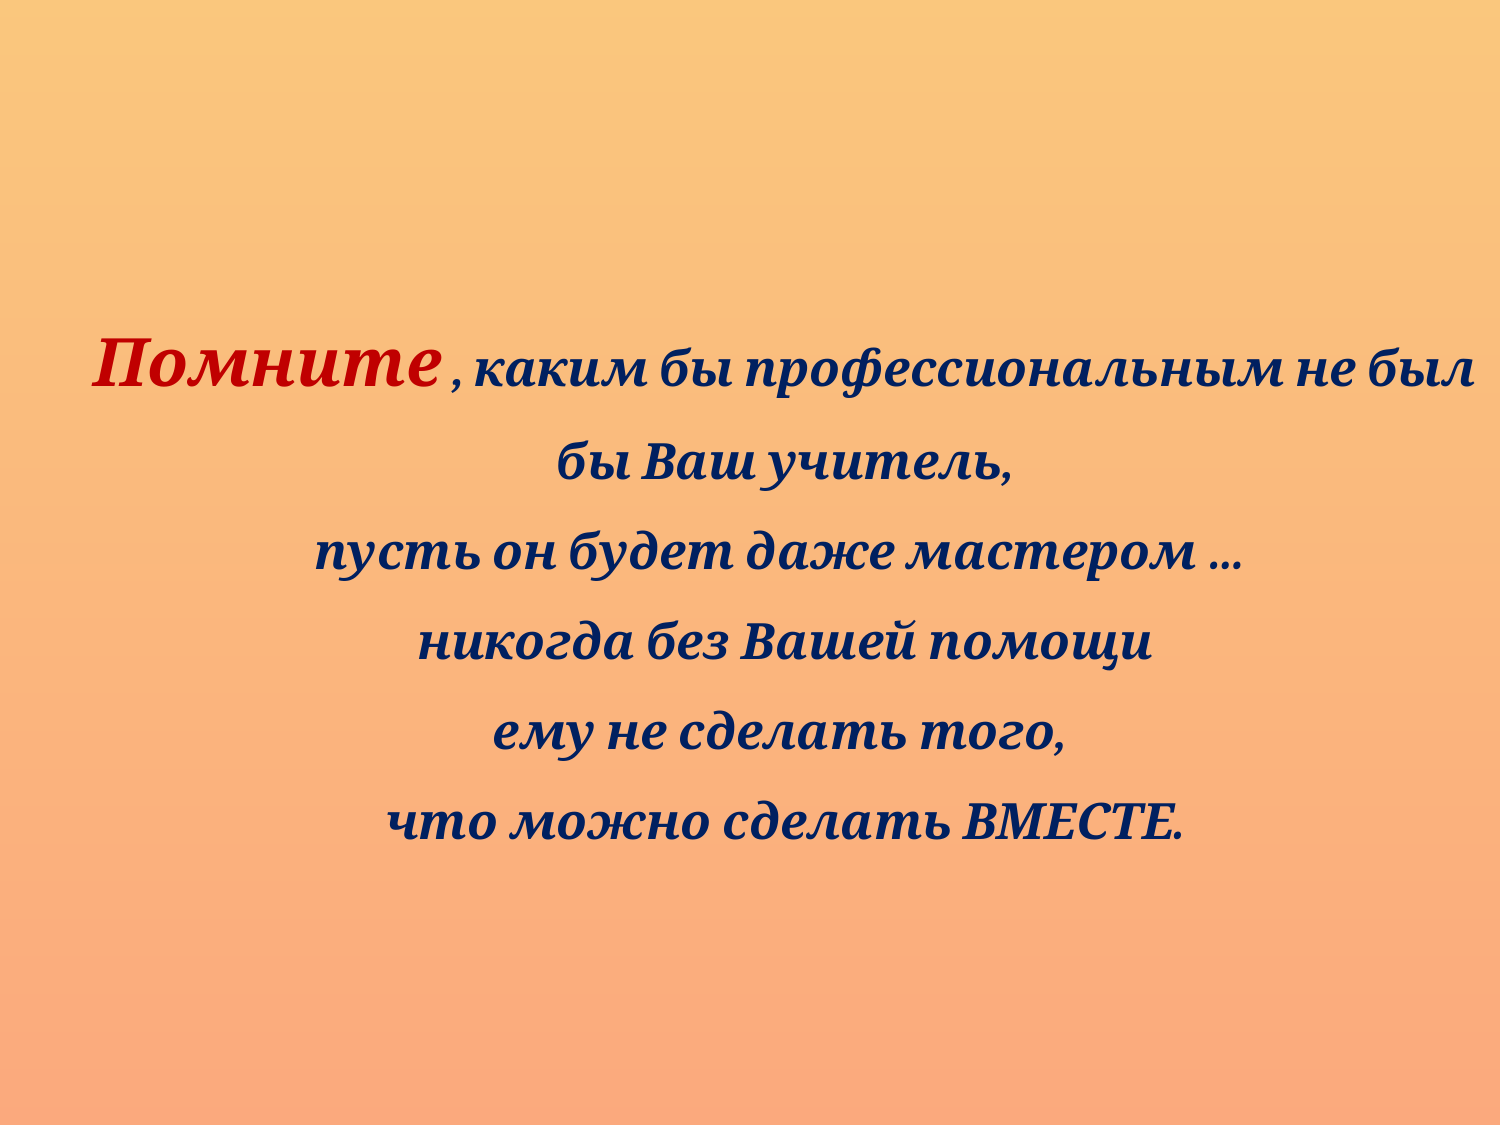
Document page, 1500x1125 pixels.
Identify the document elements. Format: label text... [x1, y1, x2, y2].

text_box Помните , каким бы профессиональным не был бы Ваш учитель, пусть он будет даже мастером … никогда без Вашей помощи ему не сделать того, что можно сделать ВМЕСТЕ. [70, 272, 1500, 858]
